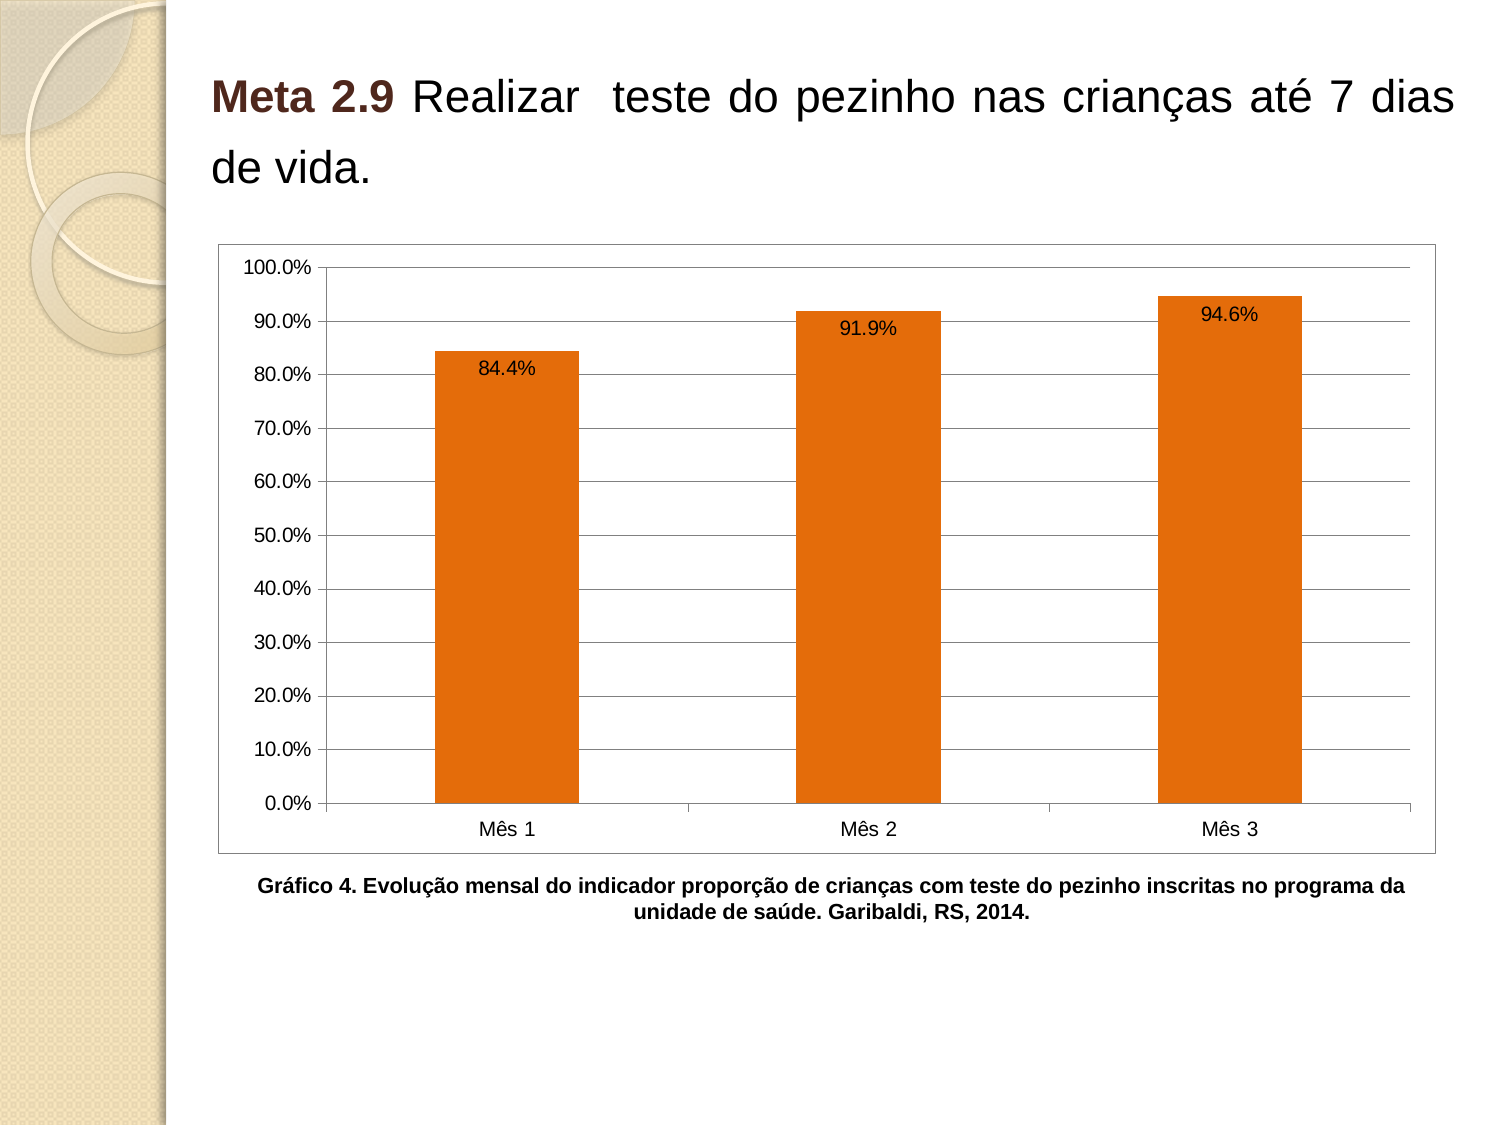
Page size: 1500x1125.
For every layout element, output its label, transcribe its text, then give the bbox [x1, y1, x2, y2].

chart [218, 243, 1436, 854]
text_box Gráfico 4. Evolução mensal do indicador proporção de crianças com teste do pezinho inscritas no programa da unidade de saúde. Garibaldi, RS, 2014. [222, 863, 1442, 932]
text_box Meta 2.9 Realizar teste do pezinho nas crianças até 7 dias de vida. [183, 42, 1471, 205]
